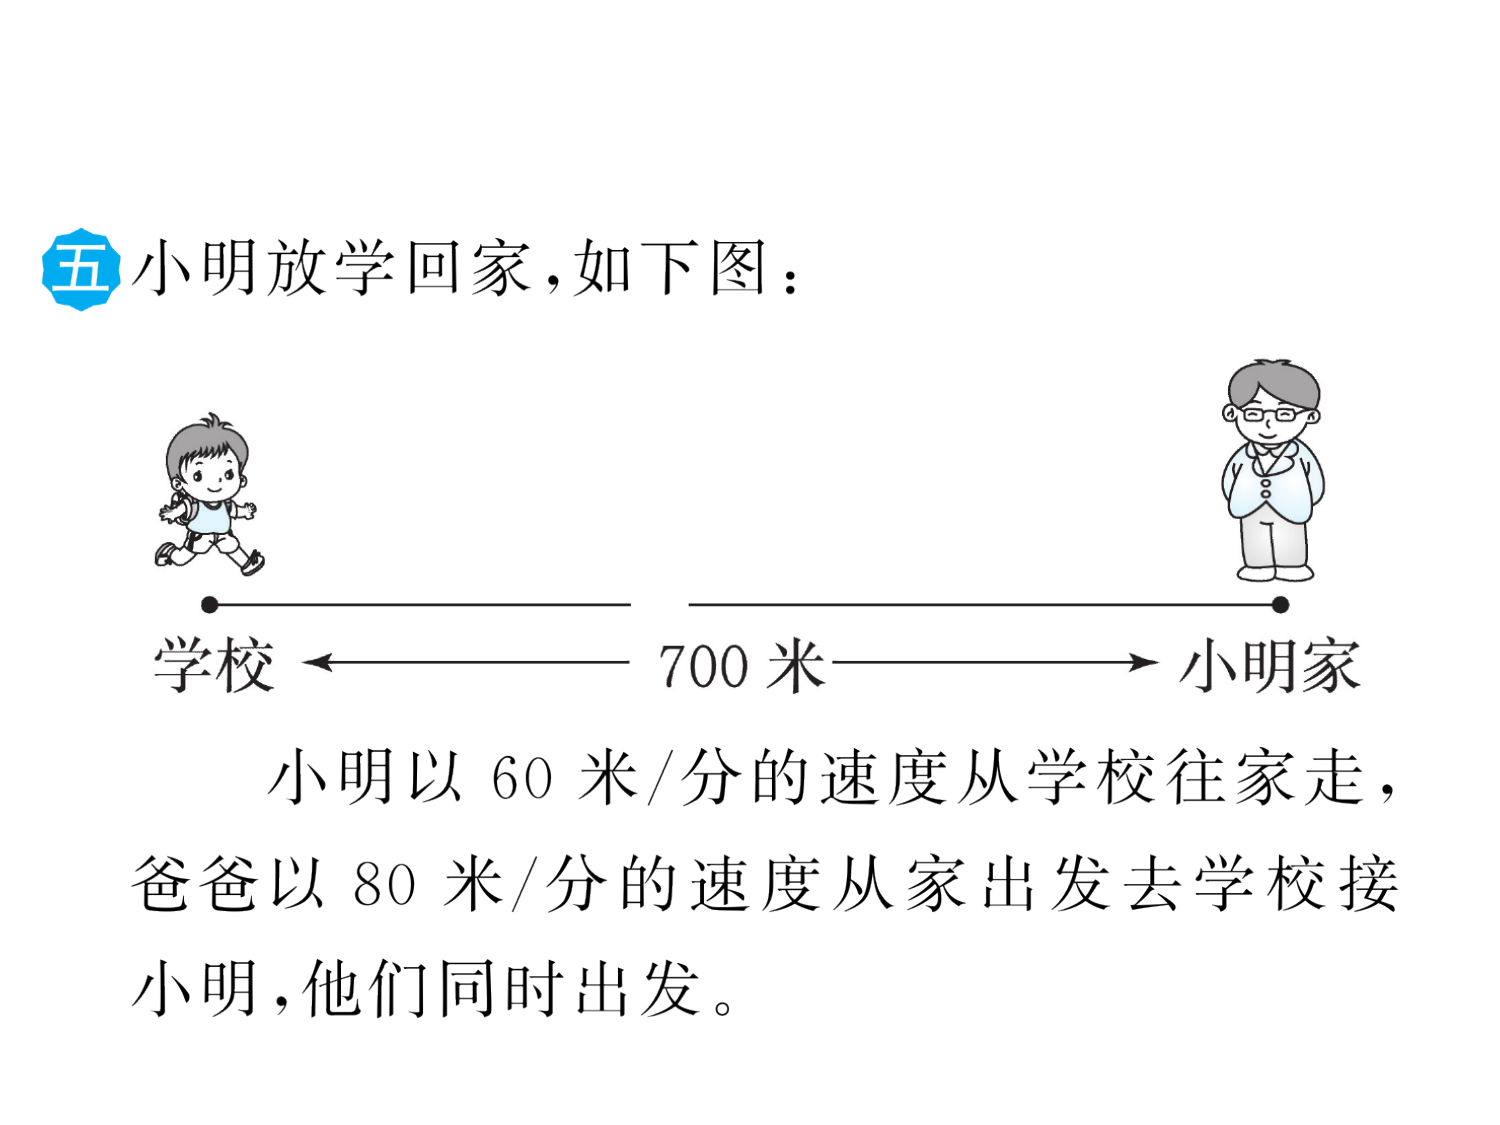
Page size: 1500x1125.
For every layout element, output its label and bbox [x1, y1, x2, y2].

picture [35, 177, 1453, 1037]
